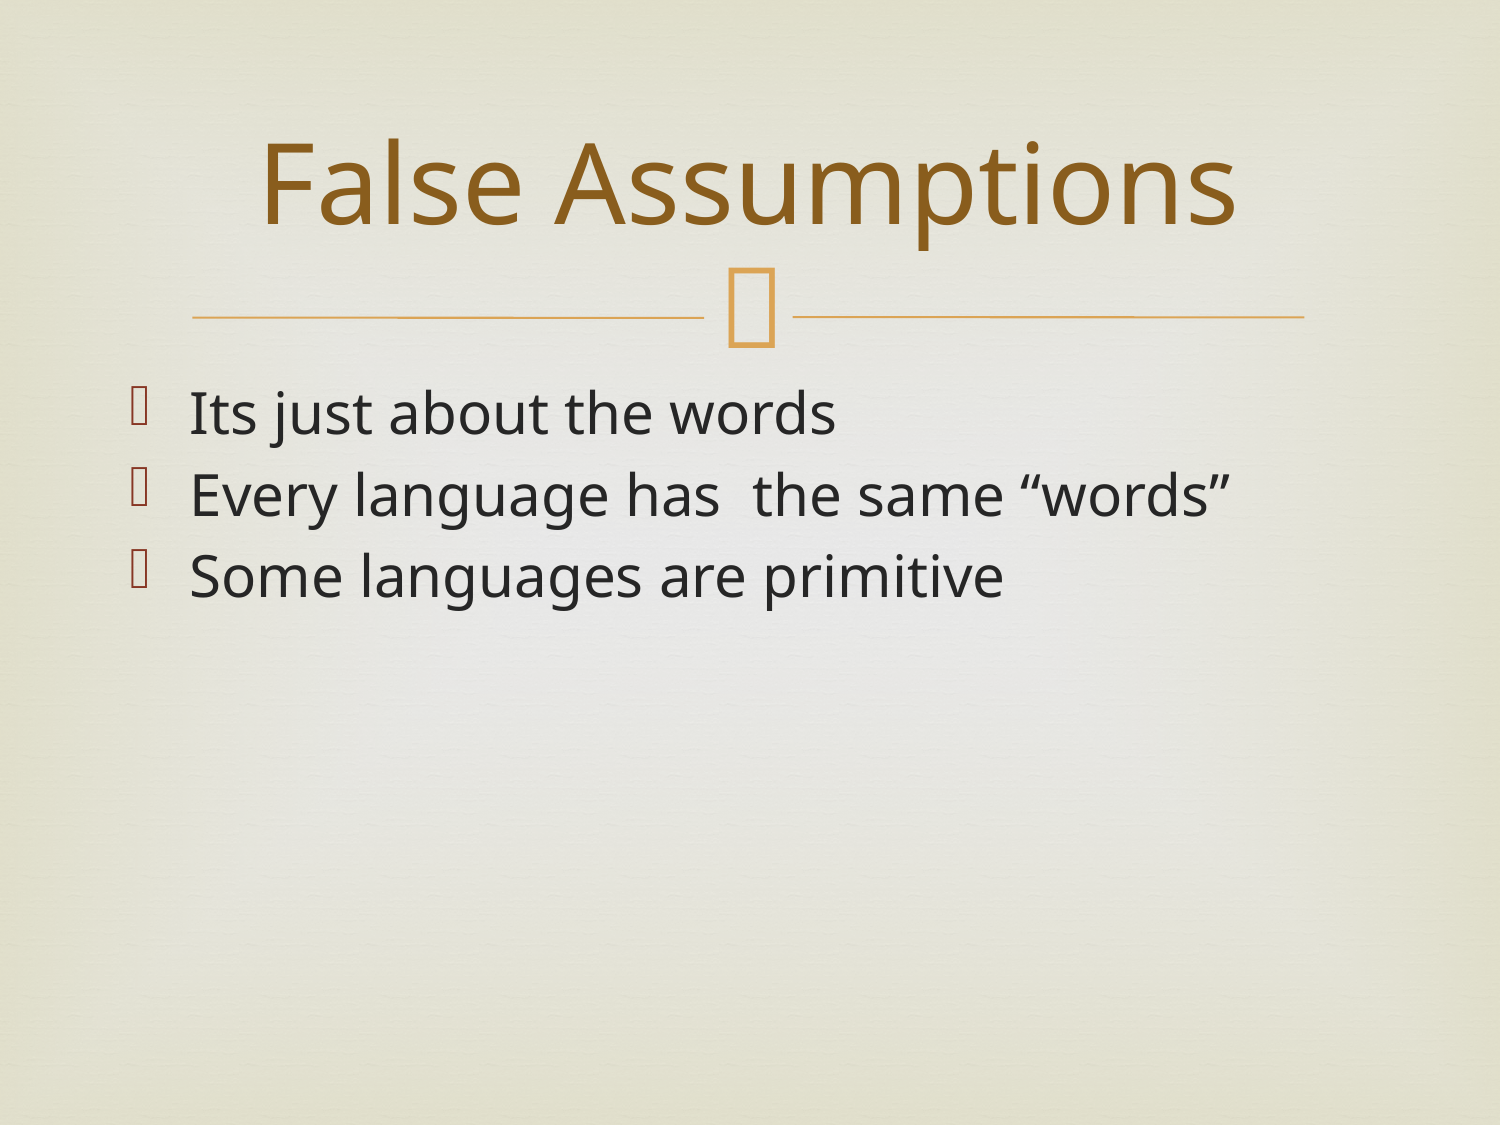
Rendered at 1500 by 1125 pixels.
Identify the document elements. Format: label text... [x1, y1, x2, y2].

title False Assumptions [112, 93, 1386, 267]
list Its just about the words Every language has the same “words” Some languages are primitive [114, 368, 1386, 1005]
